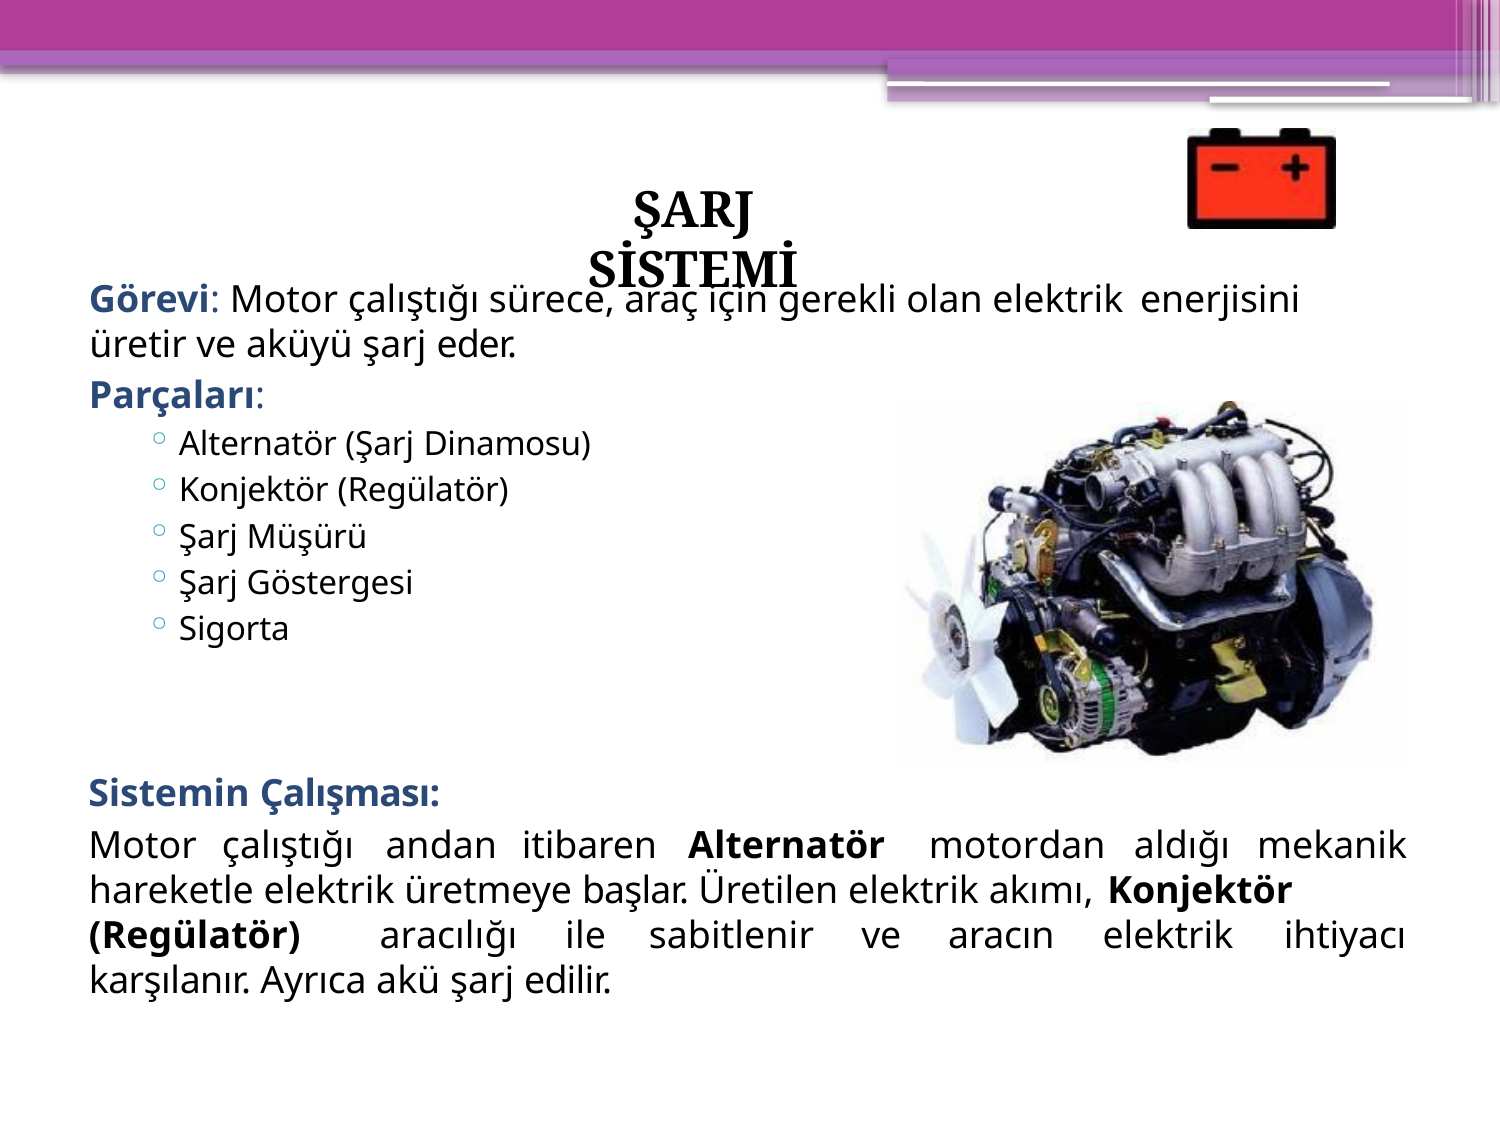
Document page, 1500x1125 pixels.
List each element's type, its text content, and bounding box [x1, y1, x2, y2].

text_box Sistemin Çalışması: Motor çalıştığı andan [86, 769, 502, 865]
text_box (Regülatör) aracılığı ile sabitlenir karşılanır. Ayrıca akü şarj edilir. [86, 910, 823, 1001]
text_box Görevi: Motor çalıştığı sürece, araç için gerekli olan elektrik enerjisini üretir ve aküyü şarj eder. Parçaları: Alternatör (Şarj Dinamosu) Konjektör (Regülatör) Şarj Müşürü Şarj Göstergesi Sigorta [86, 274, 1418, 648]
text_box [1187, 128, 1336, 229]
text_box hareketle elektrik üretmeye başlar. Üretilen elektrik akımı, Konjektör [86, 865, 1417, 911]
text_box [899, 401, 1407, 770]
text_box itibaren [519, 820, 668, 865]
text_box ve aracın elektrik ihtiyacı [859, 910, 1417, 956]
text_box Alternatör motordan aldığı mekanik [686, 820, 1417, 865]
text_box ŞARJ SİSTEMİ [527, 169, 860, 305]
